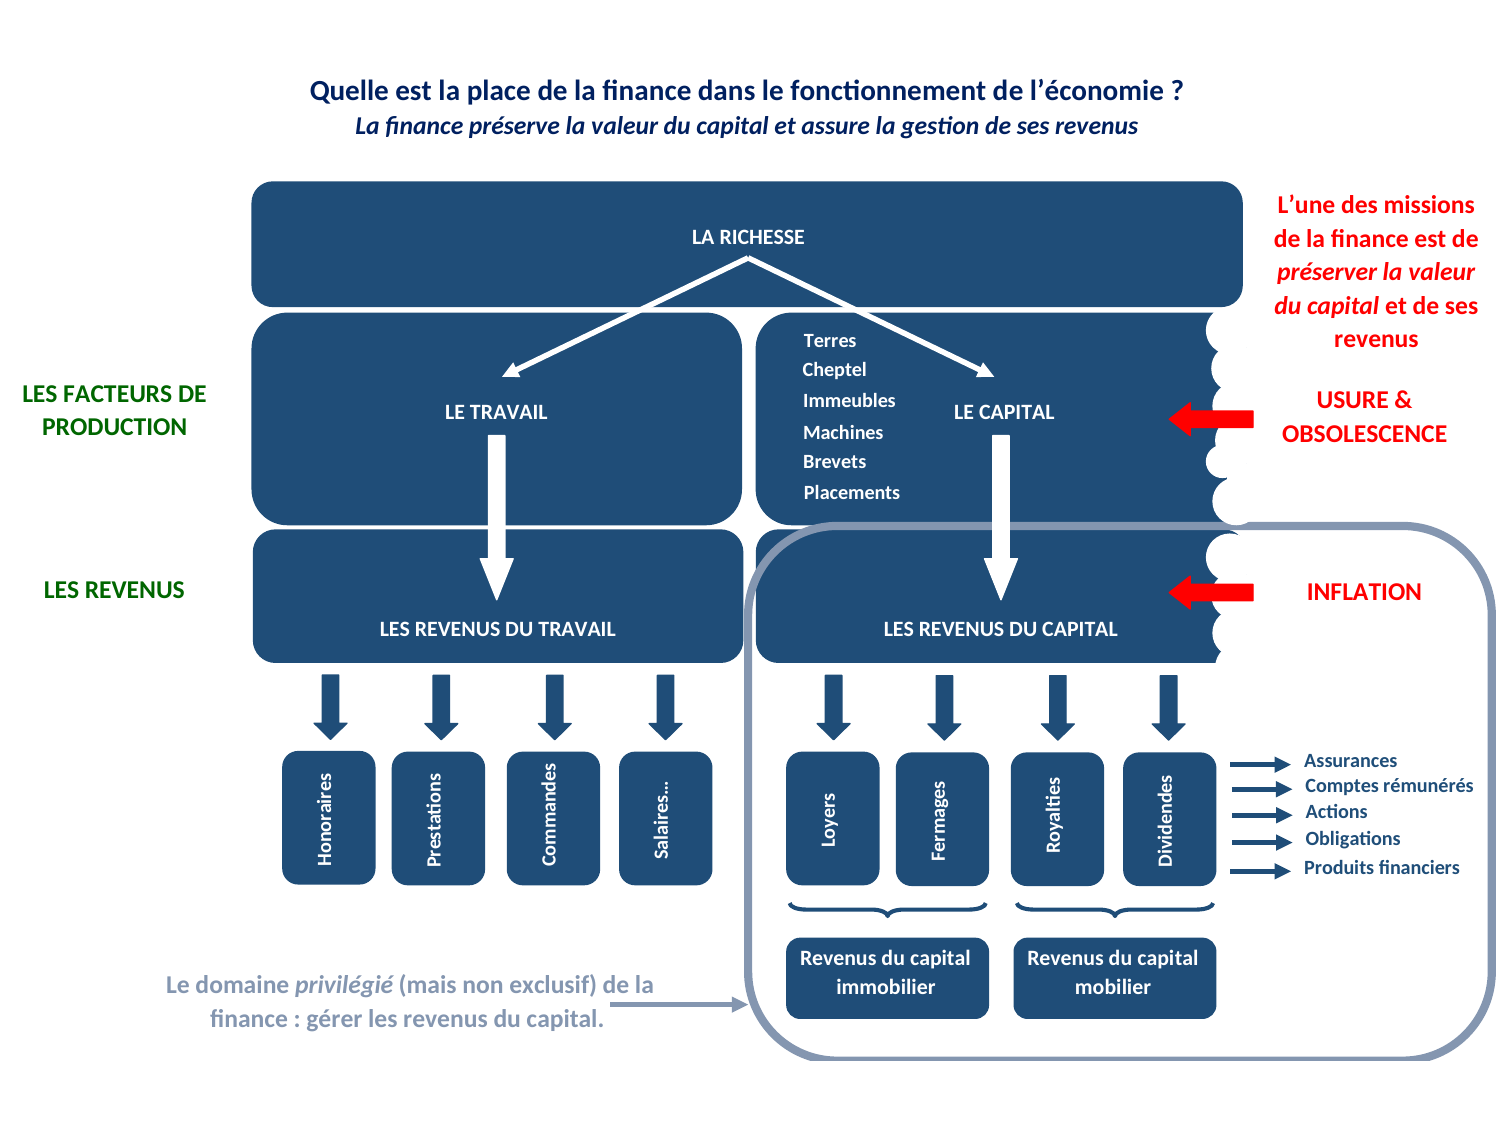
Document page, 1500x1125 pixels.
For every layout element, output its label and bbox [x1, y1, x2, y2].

text_box [2, 66, 1500, 1061]
